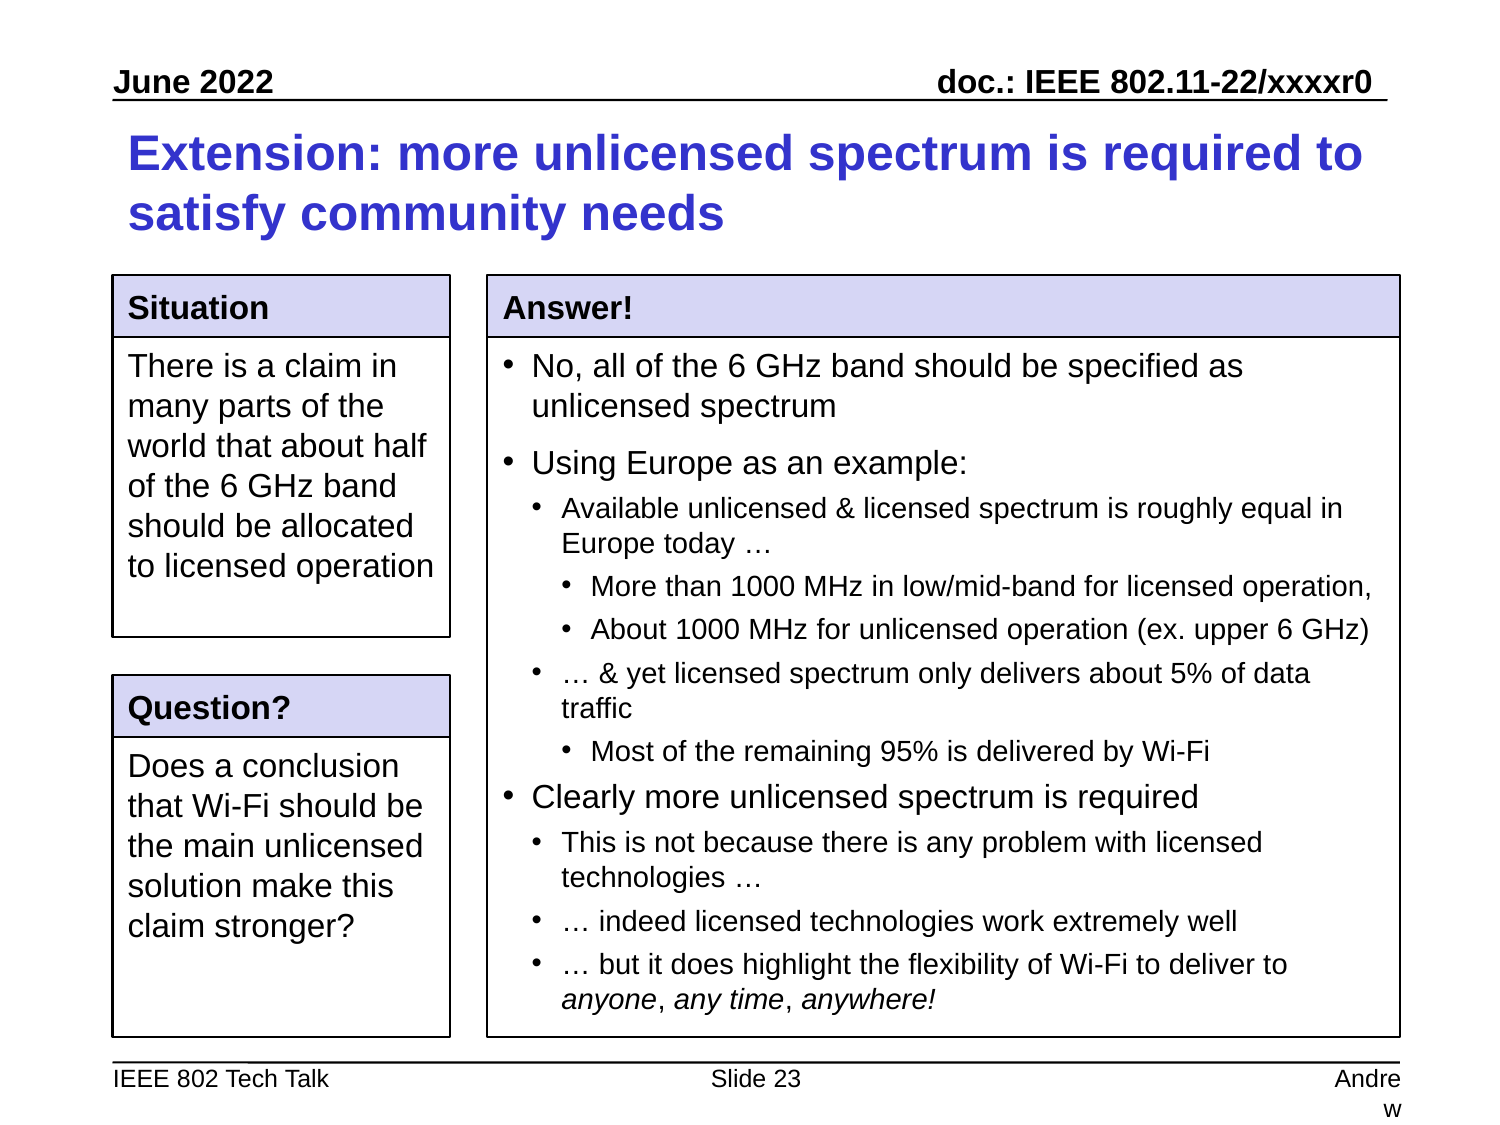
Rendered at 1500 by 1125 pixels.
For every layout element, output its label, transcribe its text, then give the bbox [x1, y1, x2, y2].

text_box Does a conclusion that Wi-Fi should be the main unlicensed solution make this claim stronger? [112, 736, 450, 1038]
text_box Situation [112, 274, 450, 336]
text_box No, all of the 6 GHz band should be specified as unlicensed spectrum Using Europe as an example: Available unlicensed & licensed spectrum is roughly equal in Europe today … More than 1000 MHz in low/mid-band for licensed operation, About 1000 MHz for unlicensed operation (ex. upper 6 GHz) … & yet licensed spectrum only delivers about 5% of data traffic Most of the remaining 95% is delivered by Wi-Fi Clearly more unlicensed spectrum is required This is not because there is any problem with licensed technologies … … indeed licensed technologies work extremely well … but it does highlight the flexibility of Wi-Fi to deliver to anyone, any time, anywhere! [487, 336, 1400, 1038]
text_box Question? [112, 674, 450, 736]
footer Andrew Myles, Cisco [1320, 1061, 1402, 1093]
title Extension: more unlicensed spectrum is required to satisfy community needs [112, 112, 1388, 288]
slide_number Slide 23 [709, 1061, 803, 1093]
text_box There is a claim in many parts of the world that about half of the 6 GHz band should be allocated to licensed operation [112, 336, 450, 638]
text_box Answer! [487, 274, 1400, 336]
